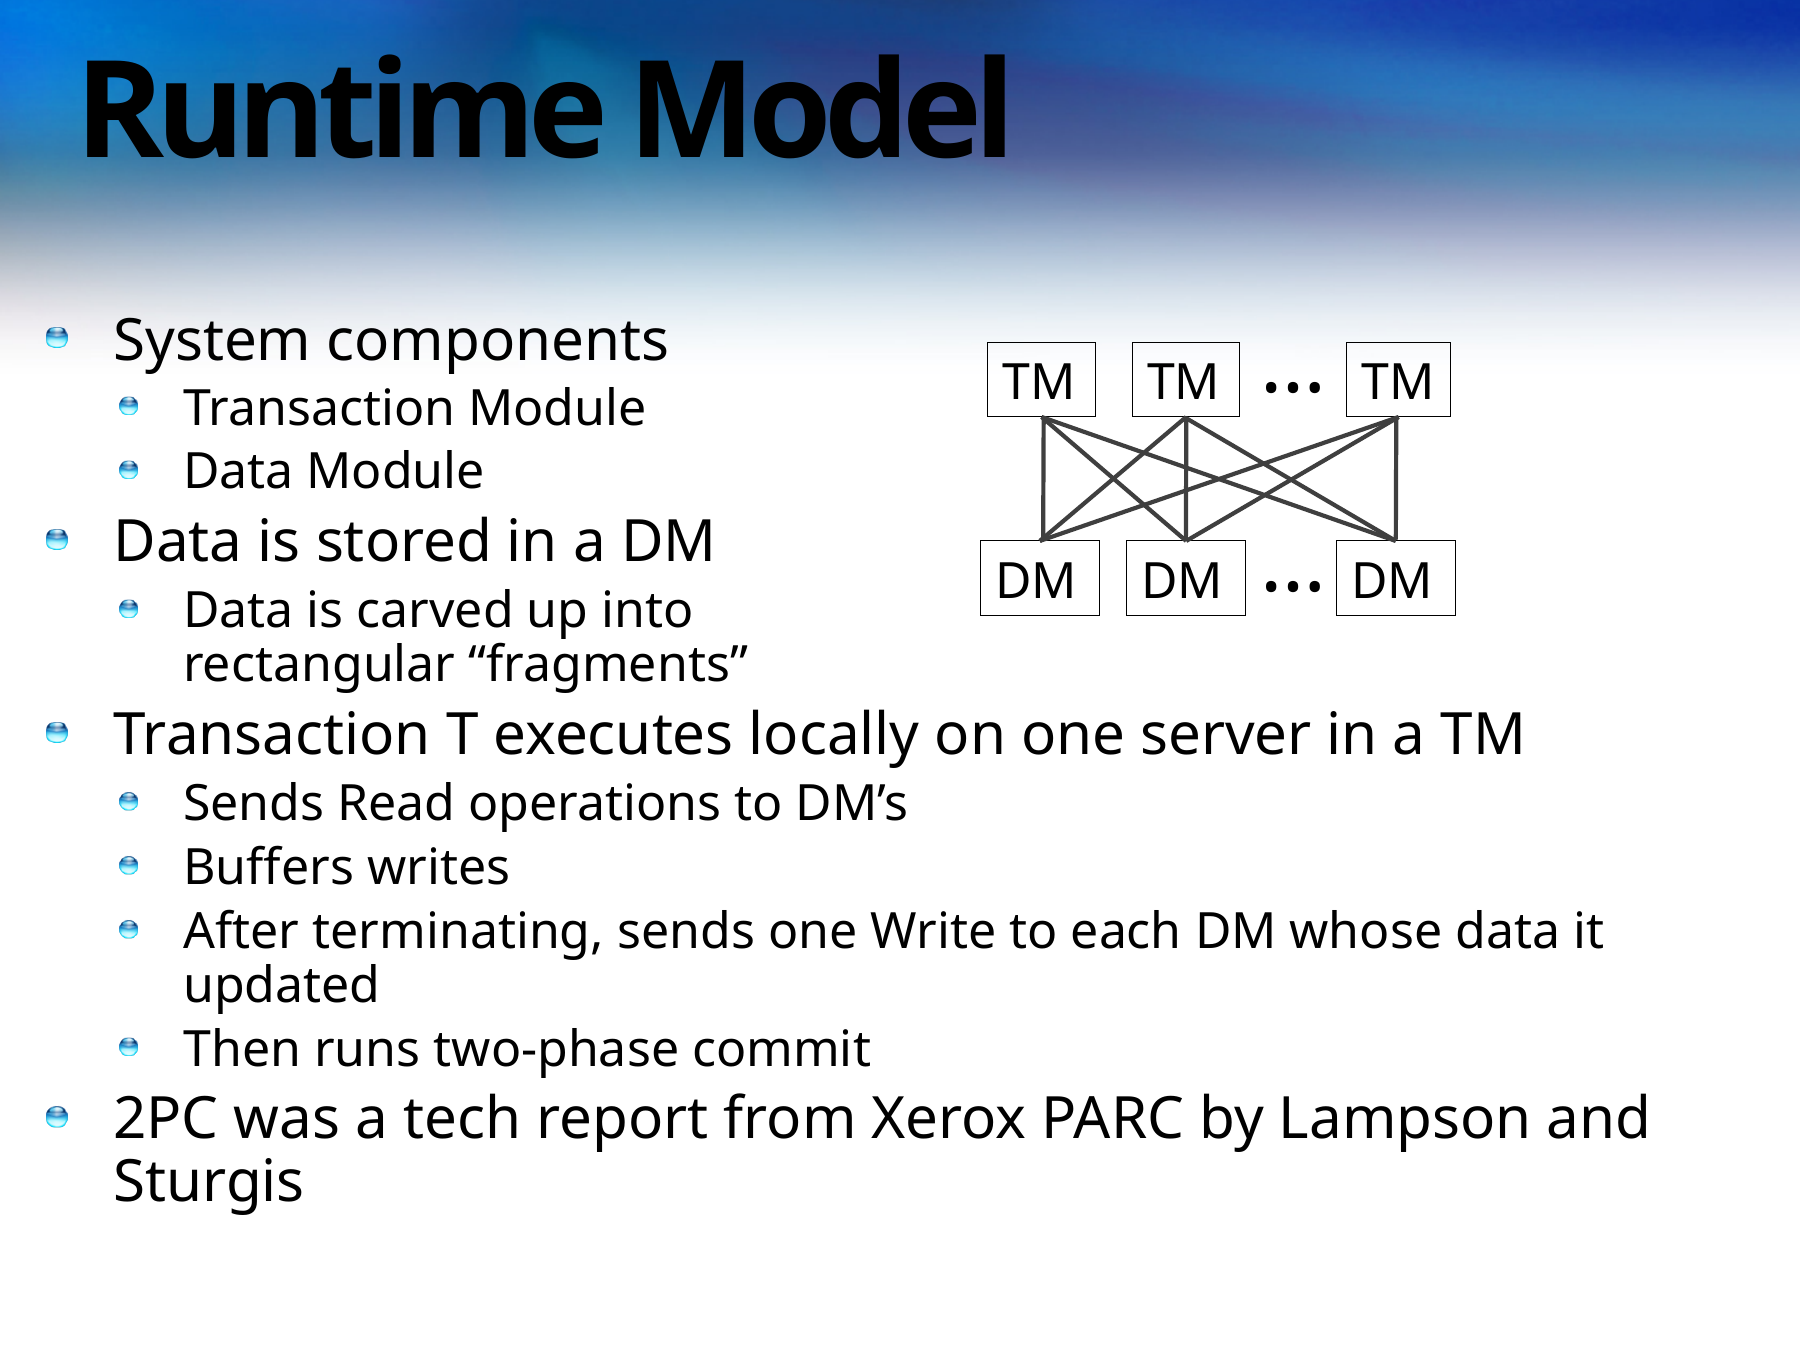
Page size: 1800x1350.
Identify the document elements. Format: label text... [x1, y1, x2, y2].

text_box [980, 301, 1456, 617]
picture [0, 0, 1800, 1350]
title Runtime Model [74, 40, 1726, 189]
list System components Transaction Module Data Module Data is stored in a DM Data is carved up into rectangular “fragments” Transaction T executes locally on one server in a TM Sends Read operations to DM’s Buffers writes After terminating, sends one Write to each DM whose data it updated Then runs two-phase commit 2PC was a tech report from Xerox PARC by Lampson and Sturgis [37, 301, 1763, 1213]
